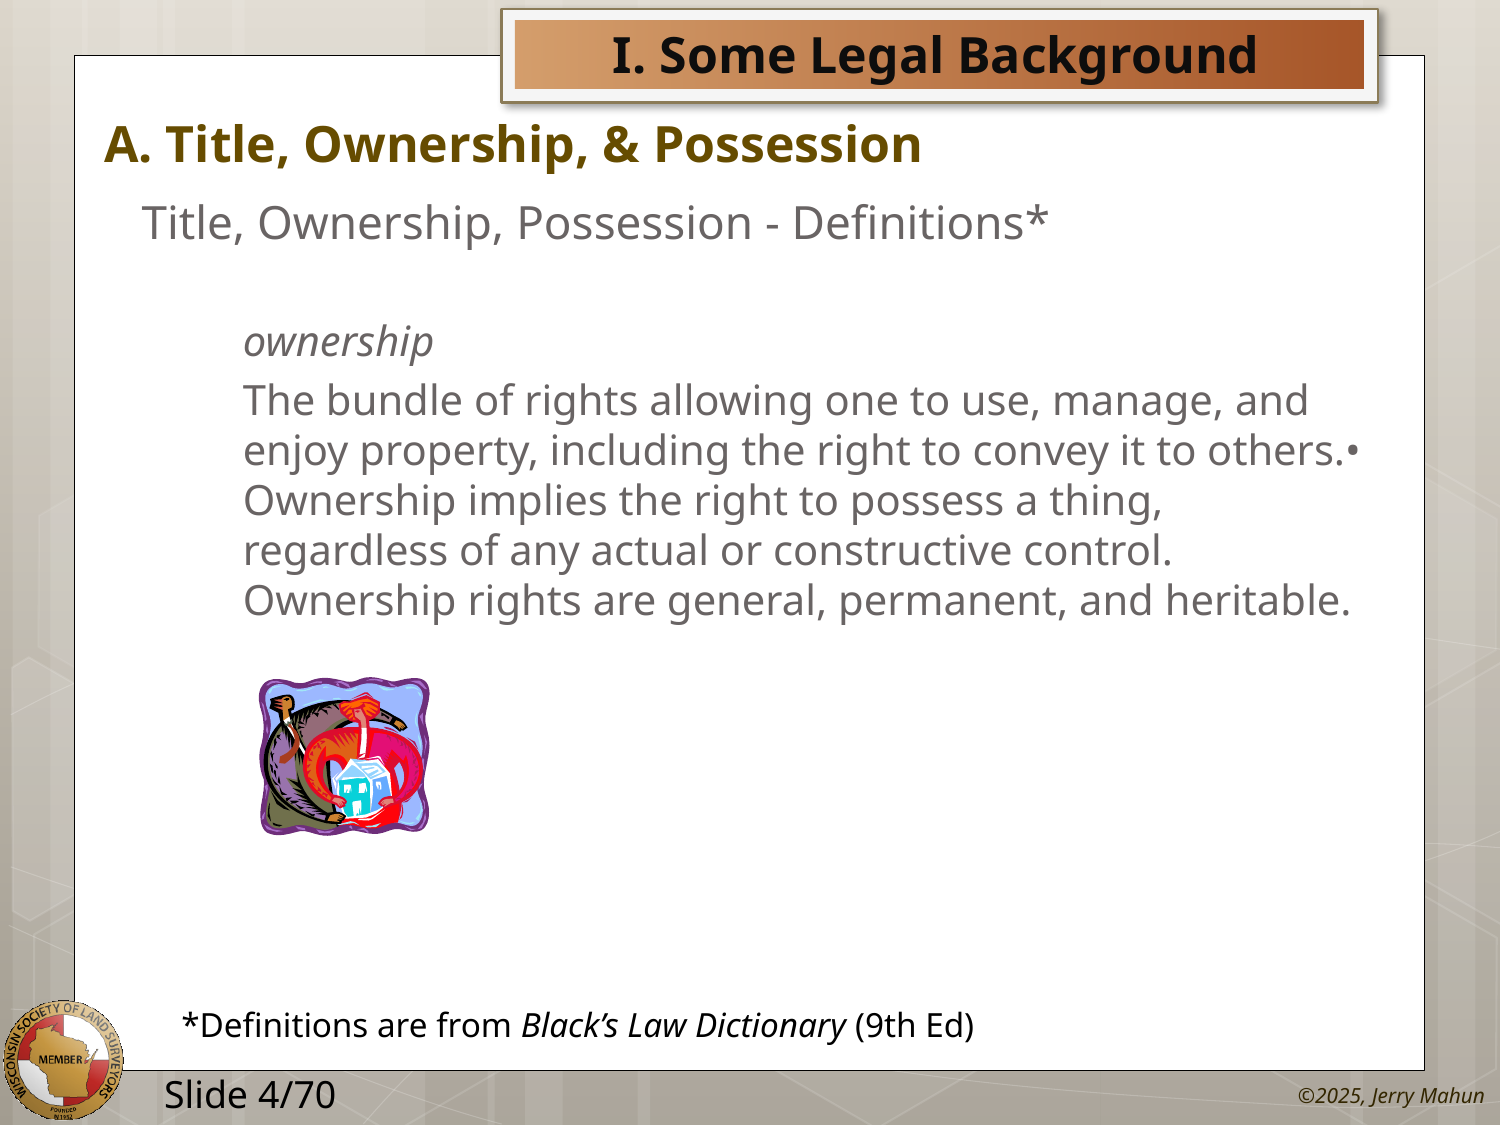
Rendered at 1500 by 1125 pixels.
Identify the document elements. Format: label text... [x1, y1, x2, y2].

list Title, Ownership, Possession - Definitions* ownership The bundle of rights allowing one to use, manage, and enjoy property, including the right to convey it to others.• Ownership implies the right to possess a thing, regardless of any actual or constructive control. Ownership rights are general, permanent, and heritable. [115, 186, 1385, 984]
title A. Title, Ownership, & Possession [89, 108, 1242, 180]
picture [256, 674, 432, 839]
text_box *Definitions are from Black’s Law Dictionary (9th Ed) [166, 997, 990, 1052]
picture [0, 997, 125, 1125]
